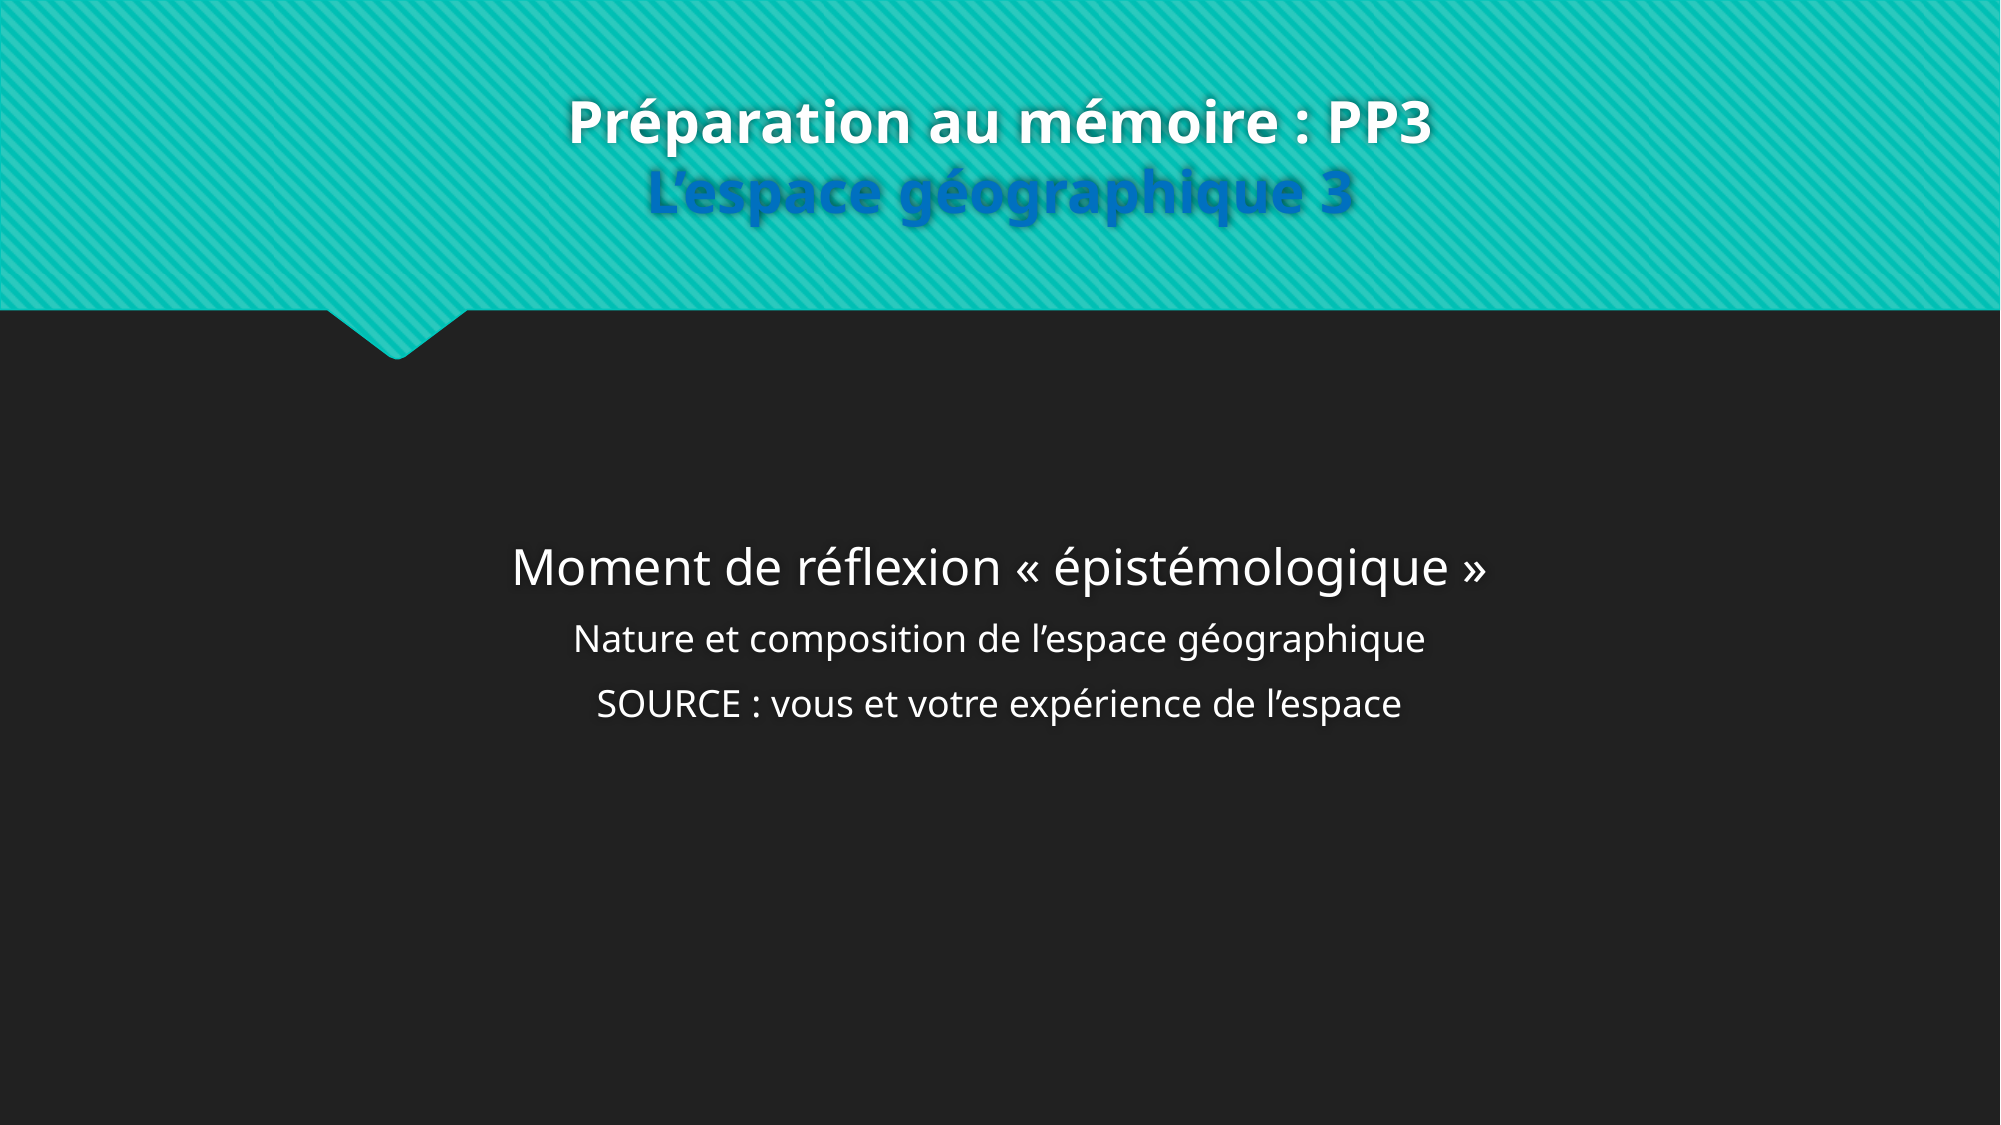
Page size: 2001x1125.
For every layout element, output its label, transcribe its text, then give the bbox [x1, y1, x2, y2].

title Préparation au mémoire : PP3 L’espace géographique 3 [132, 16, 1868, 233]
list Moment de réflexion « épistémologique » Nature et composition de l’espace géographique SOURCE : vous et votre expérience de l’espace [134, 364, 1866, 962]
